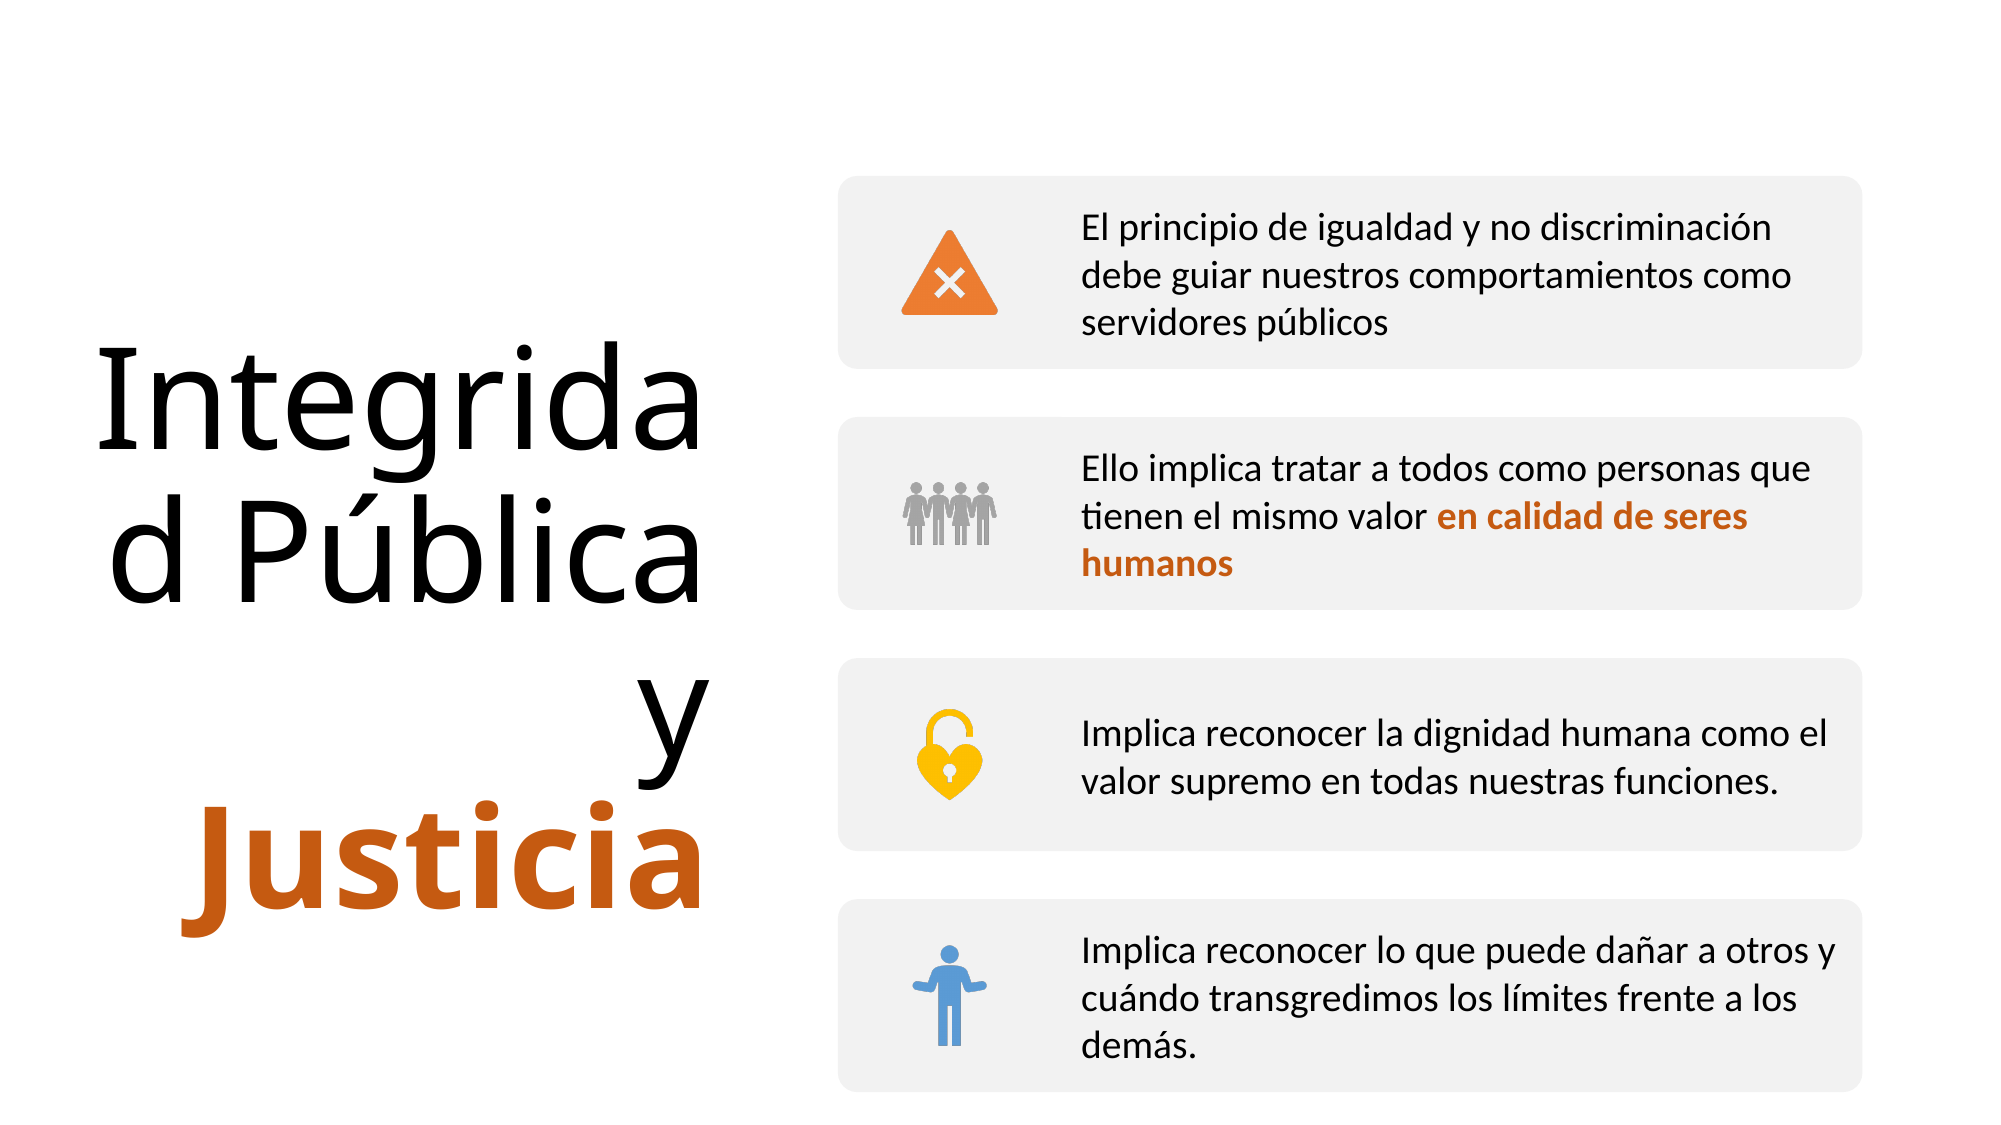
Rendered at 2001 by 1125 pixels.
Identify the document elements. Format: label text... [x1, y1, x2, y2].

title Integridad Pública y Justicia [78, 175, 725, 1092]
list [837, 175, 1863, 1093]
